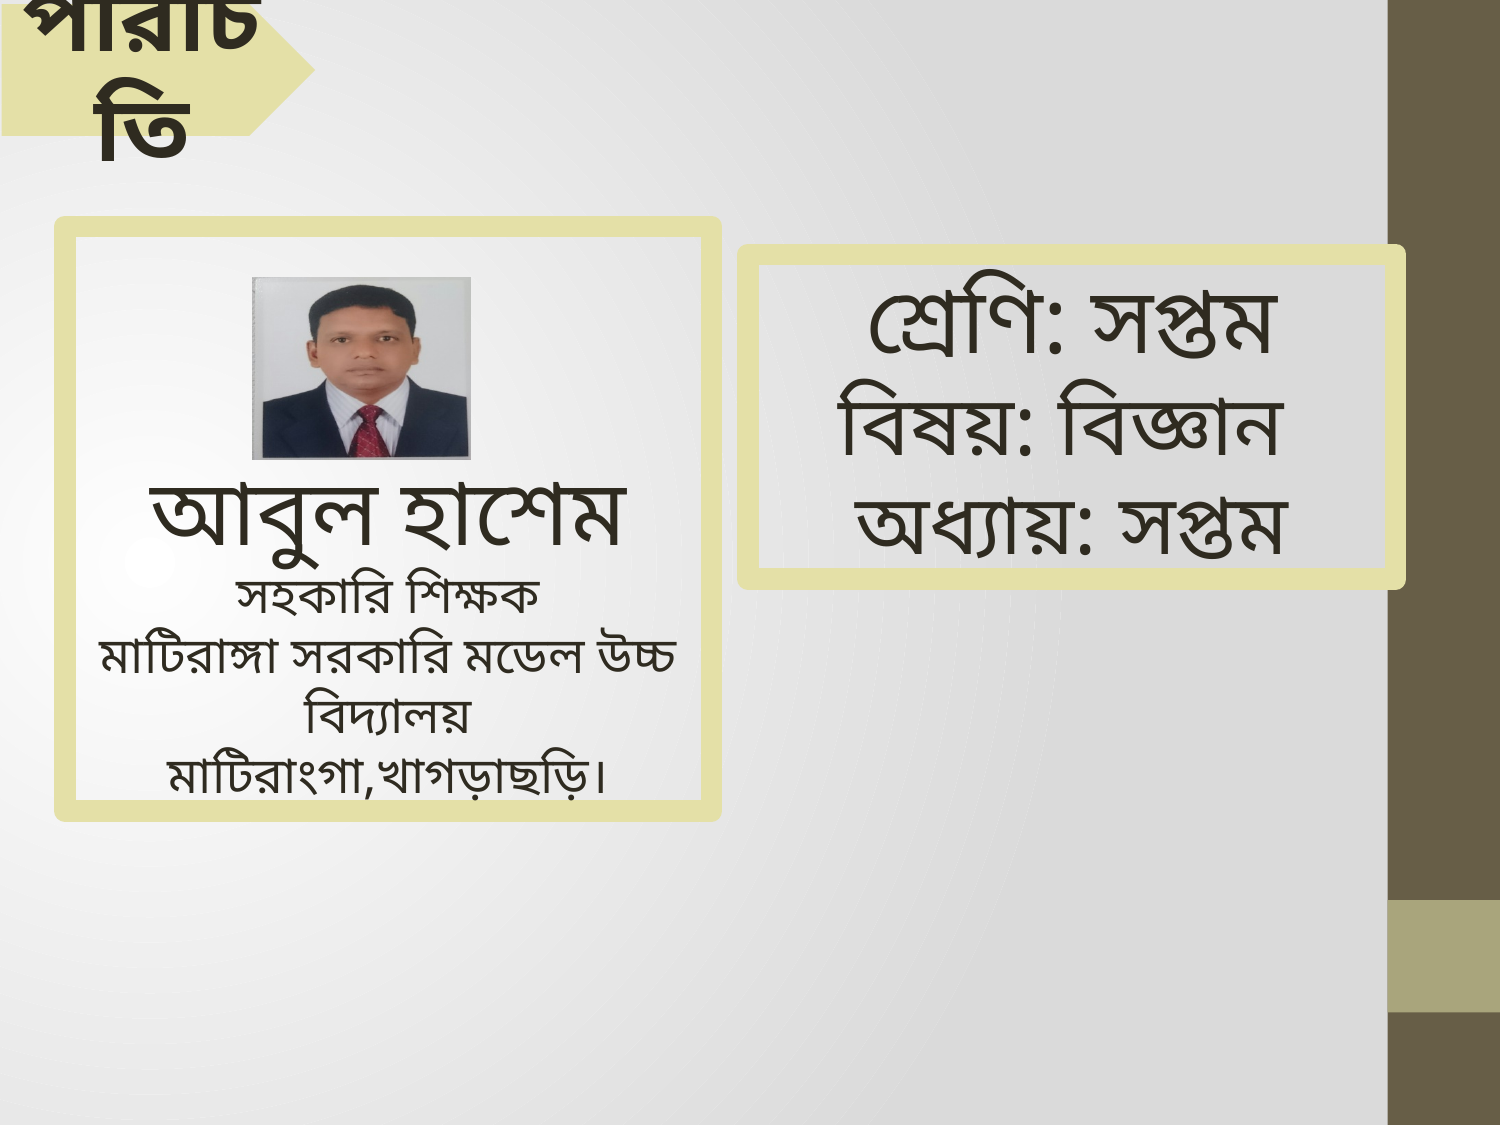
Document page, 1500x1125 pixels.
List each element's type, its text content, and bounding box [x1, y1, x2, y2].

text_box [64, 225, 1397, 757]
text_box পরিচিতি [0, 2, 318, 139]
picture [252, 277, 472, 461]
